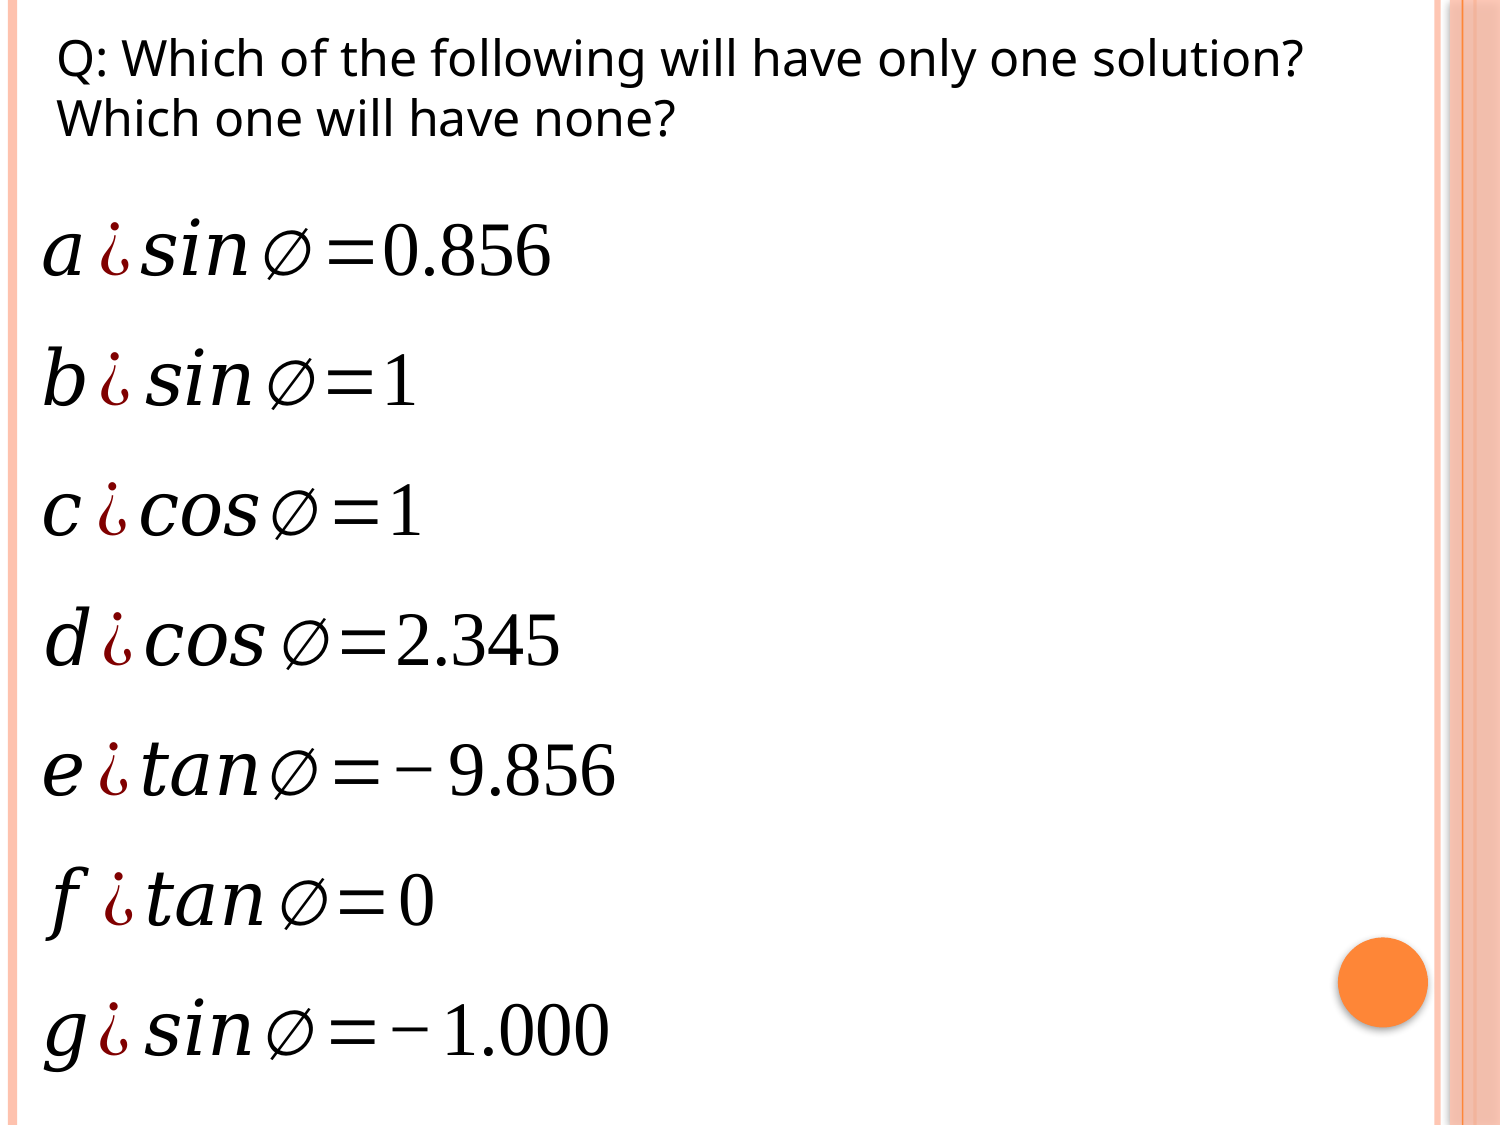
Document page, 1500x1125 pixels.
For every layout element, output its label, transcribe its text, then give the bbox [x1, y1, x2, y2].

list Q: Which of the following will have only one solution? Which one will have none? [41, 19, 1447, 161]
